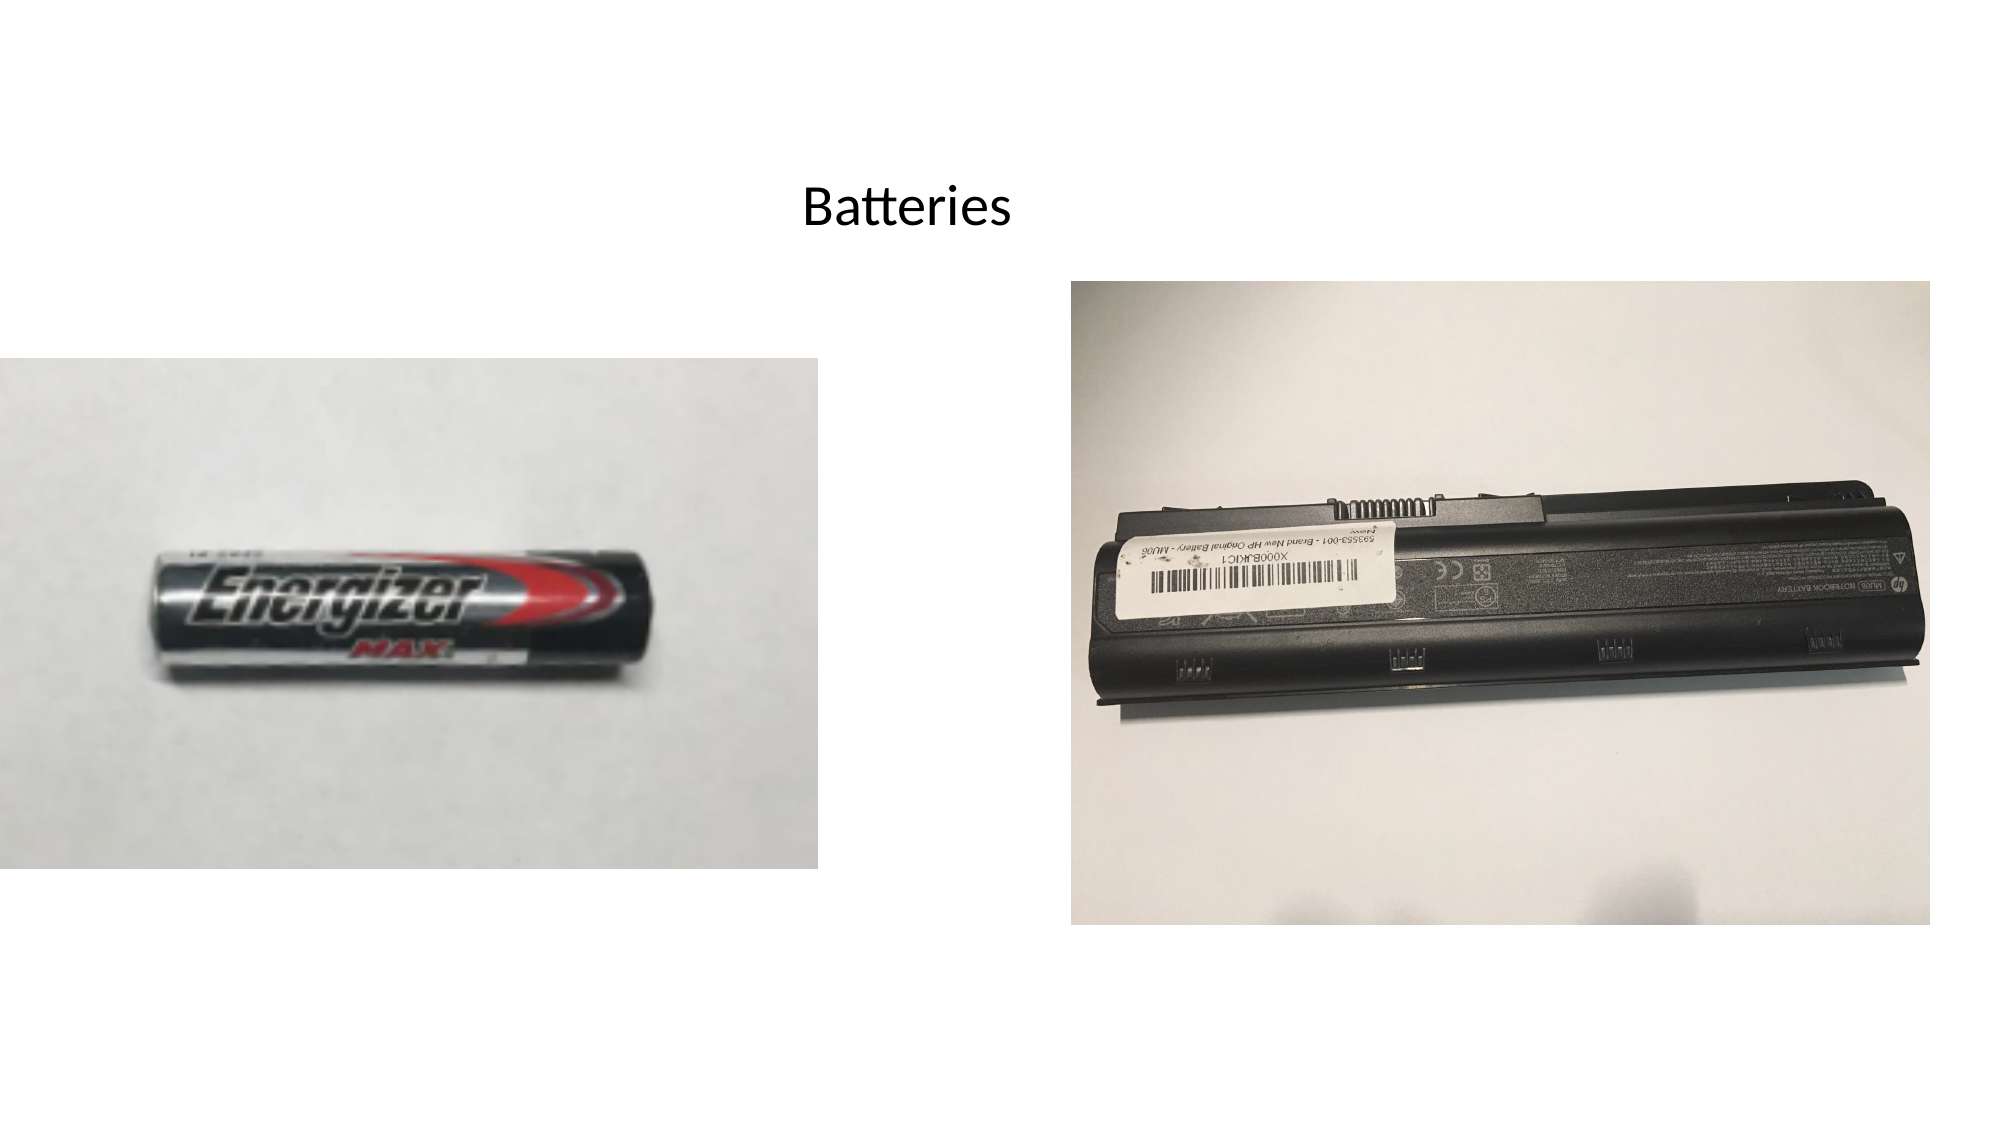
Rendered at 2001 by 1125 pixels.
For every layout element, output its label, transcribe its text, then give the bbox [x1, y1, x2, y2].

picture [0, 358, 818, 869]
text_box Batteries [787, 159, 1027, 245]
picture [1071, 281, 1930, 925]
